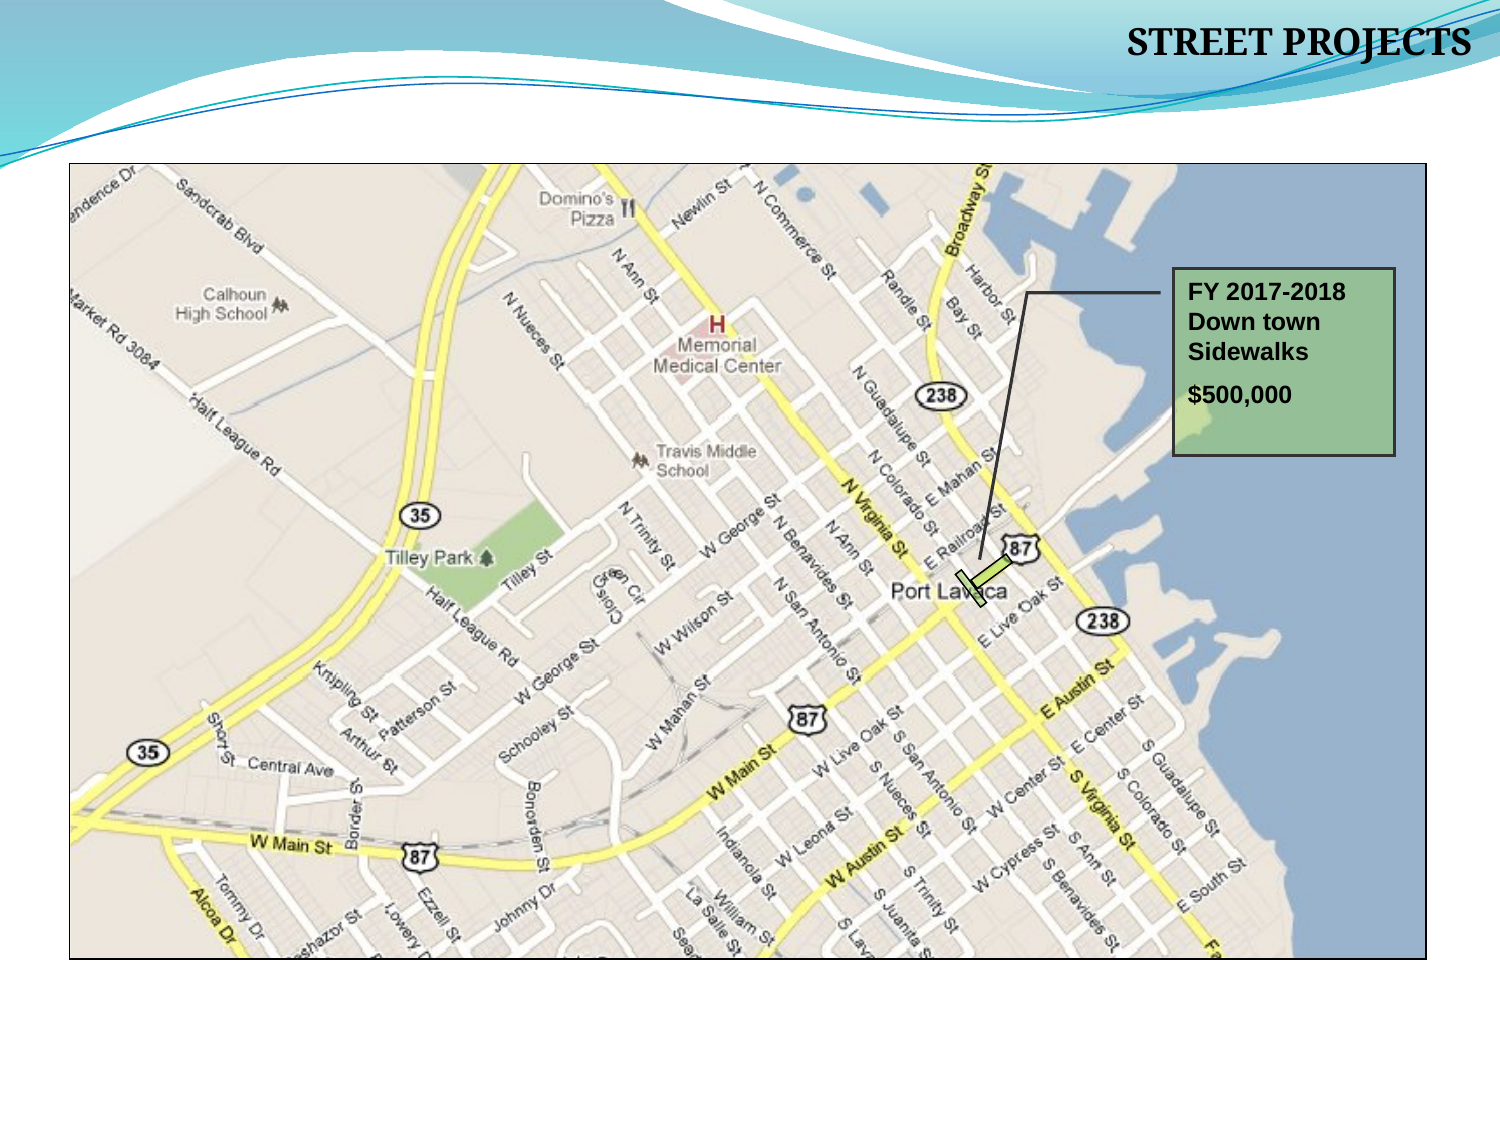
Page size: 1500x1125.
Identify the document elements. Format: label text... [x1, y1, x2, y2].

picture [70, 163, 1426, 959]
text_box STREET PROJECTS [924, 10, 1488, 71]
